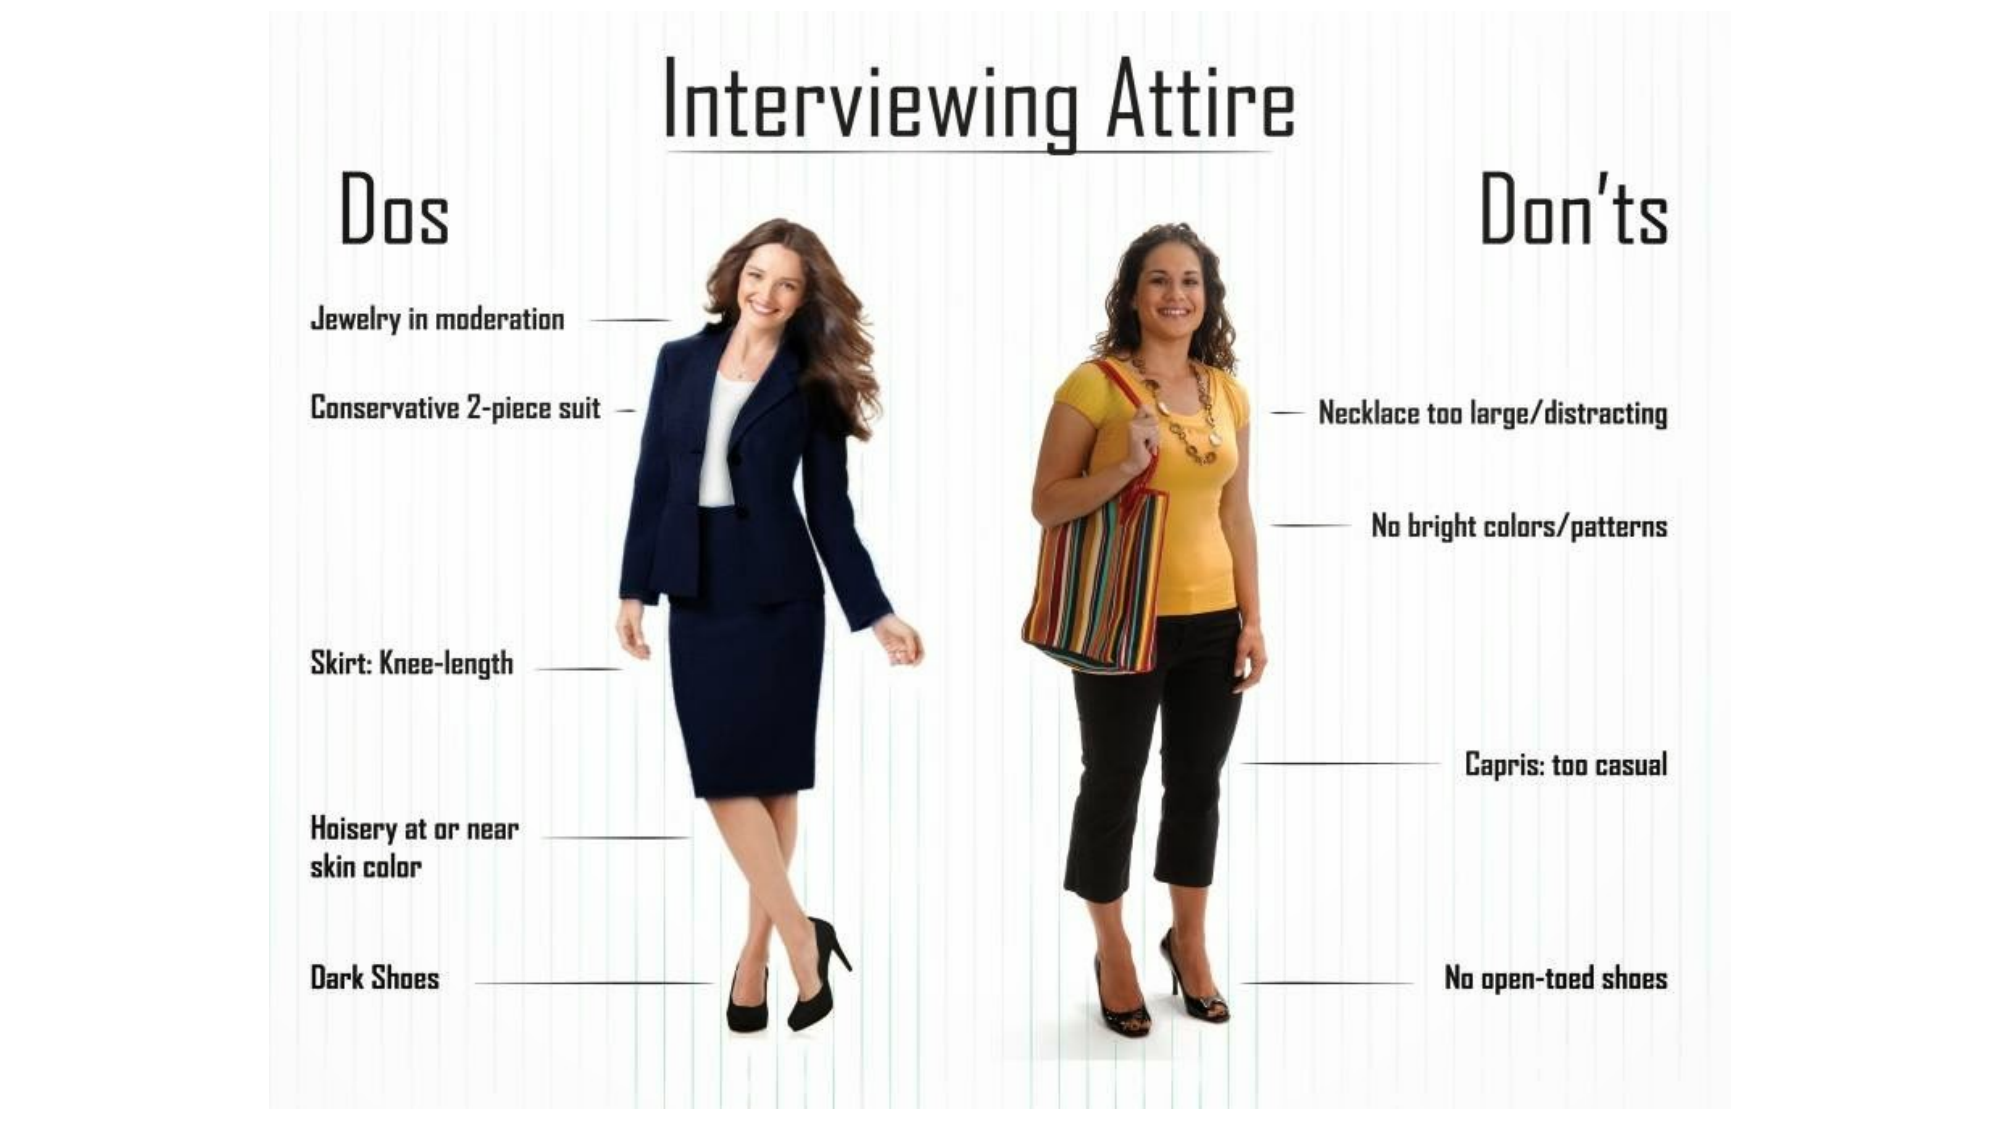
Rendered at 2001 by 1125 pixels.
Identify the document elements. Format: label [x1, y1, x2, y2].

list [269, 11, 1731, 1109]
